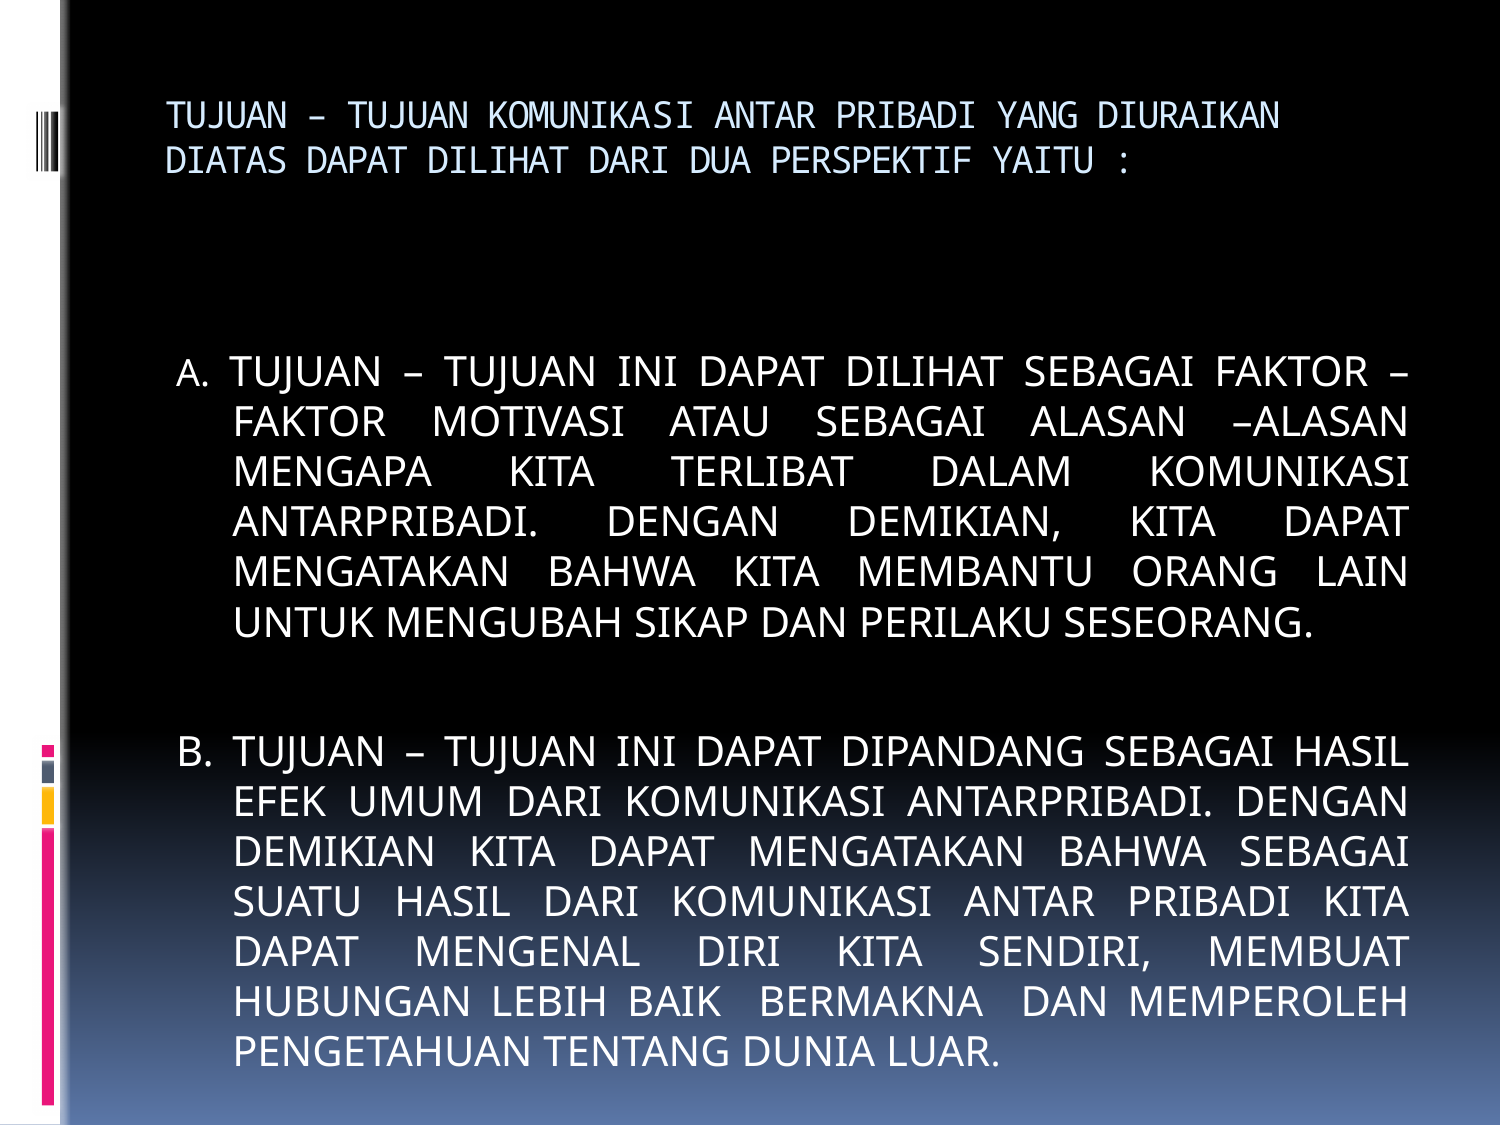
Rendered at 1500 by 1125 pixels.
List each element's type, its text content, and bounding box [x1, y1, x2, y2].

list A. TUJUAN – TUJUAN INI DAPAT DILIHAT SEBAGAI FAKTOR – FAKTOR MOTIVASI ATAU SEBAGAI ALASAN –ALASAN MENGAPA KITA TERLIBAT DALAM KOMUNIKASI ANTARPRIBADI. DENGAN DEMIKIAN, KITA DAPAT MENGATAKAN BAHWA KITA MEMBANTU ORANG LAIN UNTUK MENGUBAH SIKAP DAN PERILAKU SESEORANG. B. TUJUAN – TUJUAN INI DAPAT DIPANDANG SEBAGAI HASIL EFEK UMUM DARI KOMUNIKASI ANTARPRIBADI. DENGAN DEMIKIAN KITA DAPAT MENGATAKAN BAHWA SEBAGAI SUATU HASIL DARI KOMUNIKASI ANTAR PRIBADI KITA DAPAT MENGENAL DIRI KITA SENDIRI, MEMBUAT HUBUNGAN LEBIH BAIK BERMAKNA DAN MEMPEROLEH PENGETAHUAN TENTANG DUNIA LUAR. [150, 337, 1425, 1088]
title TUJUAN – TUJUAN KOMUNIKASI ANTAR PRIBADI YANG DIURAIKAN DIATAS DAPAT DILIHAT DARI DUA PERSPEKTIF YAITU : [150, 83, 1425, 234]
